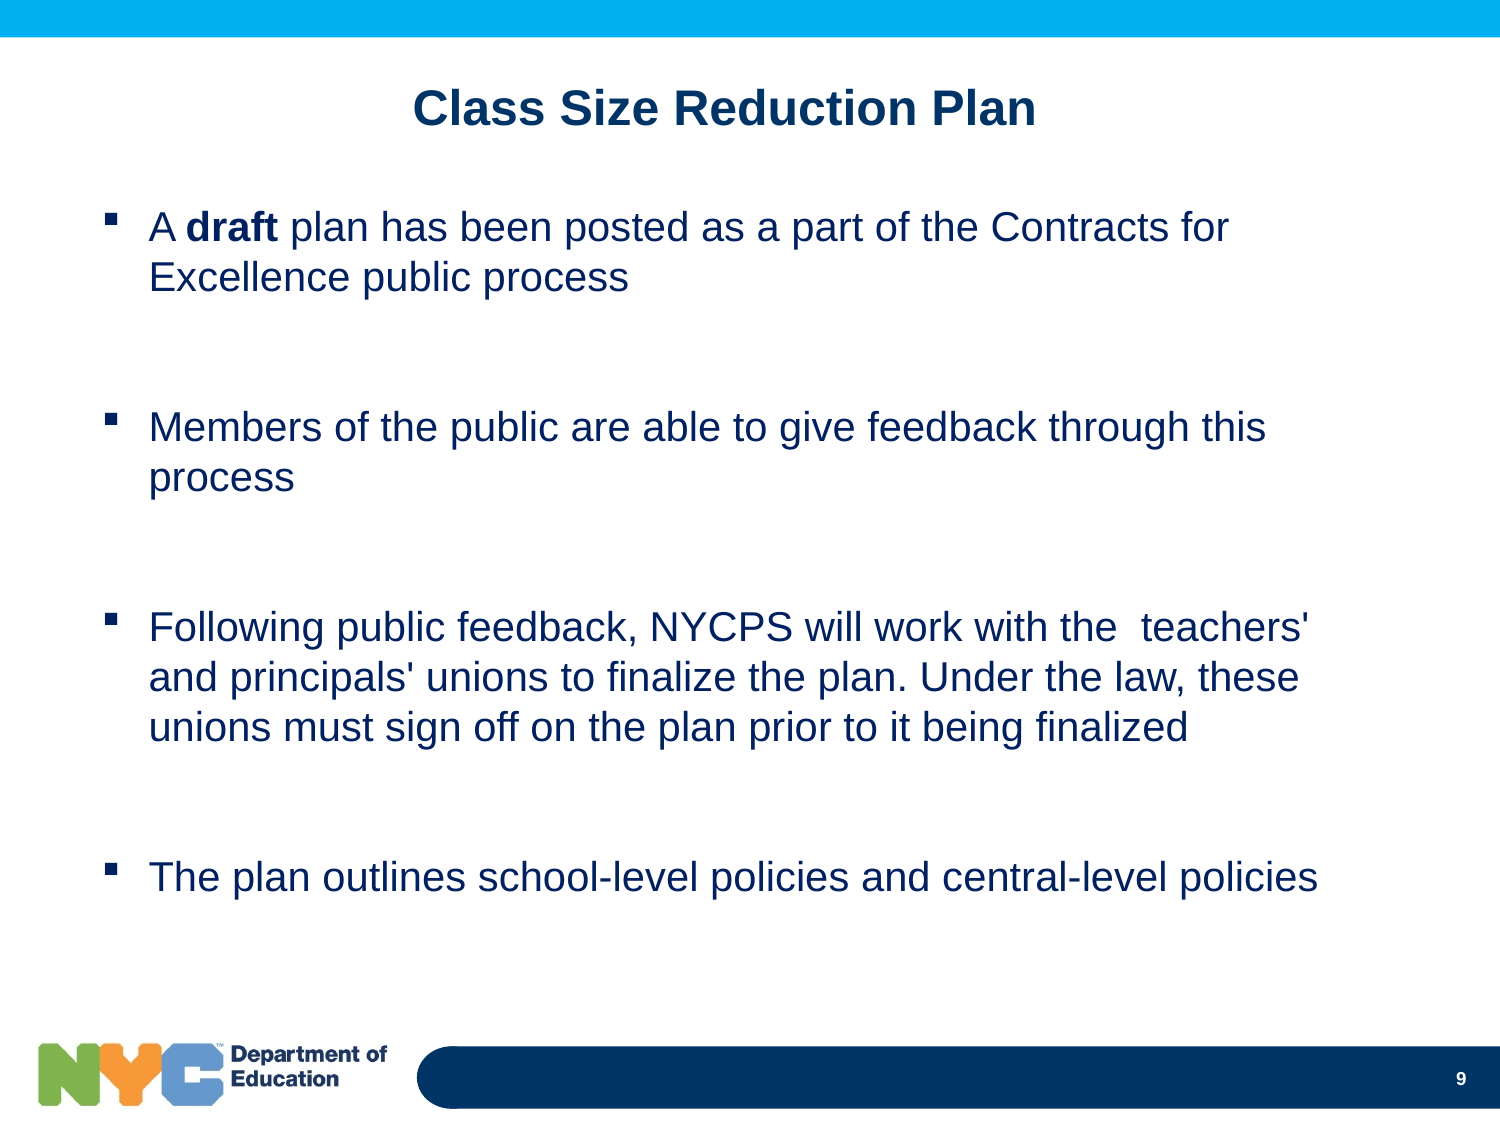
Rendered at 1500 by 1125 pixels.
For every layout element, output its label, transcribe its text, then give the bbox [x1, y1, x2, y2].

title Class Size Reduction Plan [112, 60, 1388, 144]
list A draft plan has been posted as a part of the Contracts for Excellence public process Members of the public are able to give feedback through this process Following public feedback, NYCPS will work with the teachers' and principals' unions to finalize the plan. Under the law, these unions must sign off on the plan prior to it being finalized The plan outlines school-level policies and central-level policies [86, 191, 1362, 937]
slide_number 9 [1318, 1058, 1482, 1097]
picture [37, 1042, 388, 1109]
